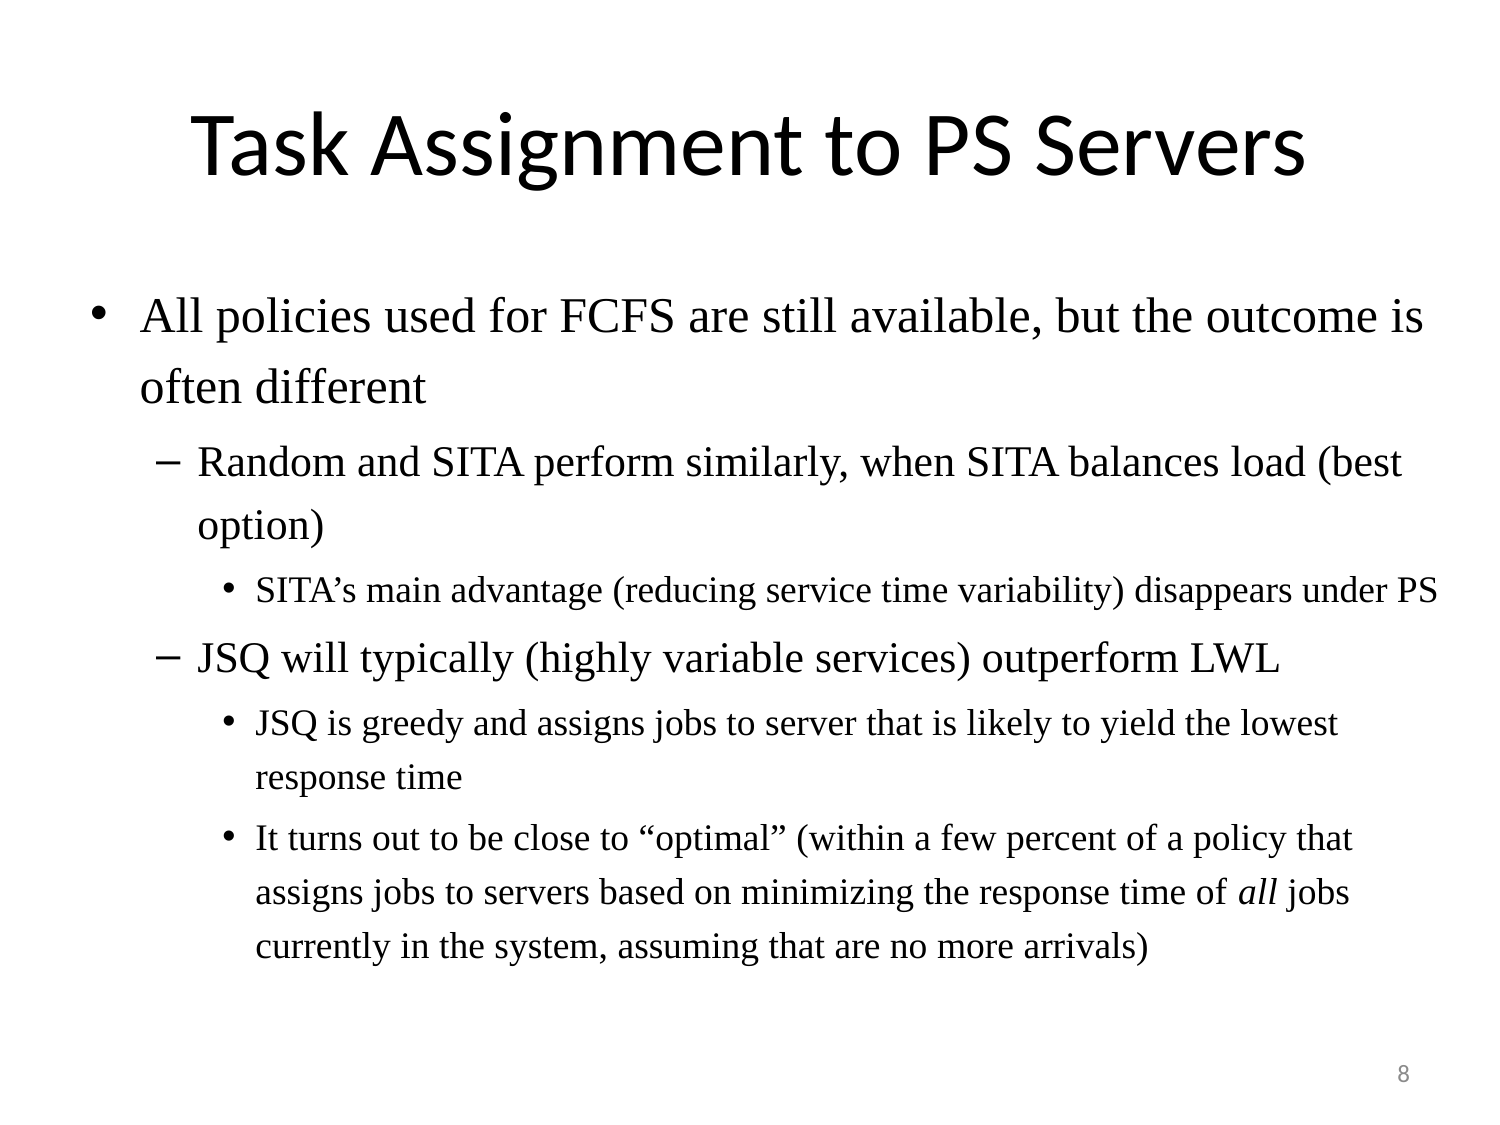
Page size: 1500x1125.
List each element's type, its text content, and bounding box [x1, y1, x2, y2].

list All policies used for FCFS are still available, but the outcome is often different Random and SITA perform similarly, when SITA balances load (best option) SITA’s main advantage (reducing service time variability) disappears under PS JSQ will typically (highly variable services) outperform LWL JSQ is greedy and assigns jobs to server that is likely to yield the lowest response time It turns out to be close to “optimal” (within a few percent of a policy that assigns jobs to servers based on minimizing the response time of all jobs currently in the system, assuming that are no more arrivals) [75, 262, 1463, 1025]
title Task Assignment to PS Servers [75, 45, 1425, 233]
slide_number 8 [1074, 1042, 1425, 1103]
